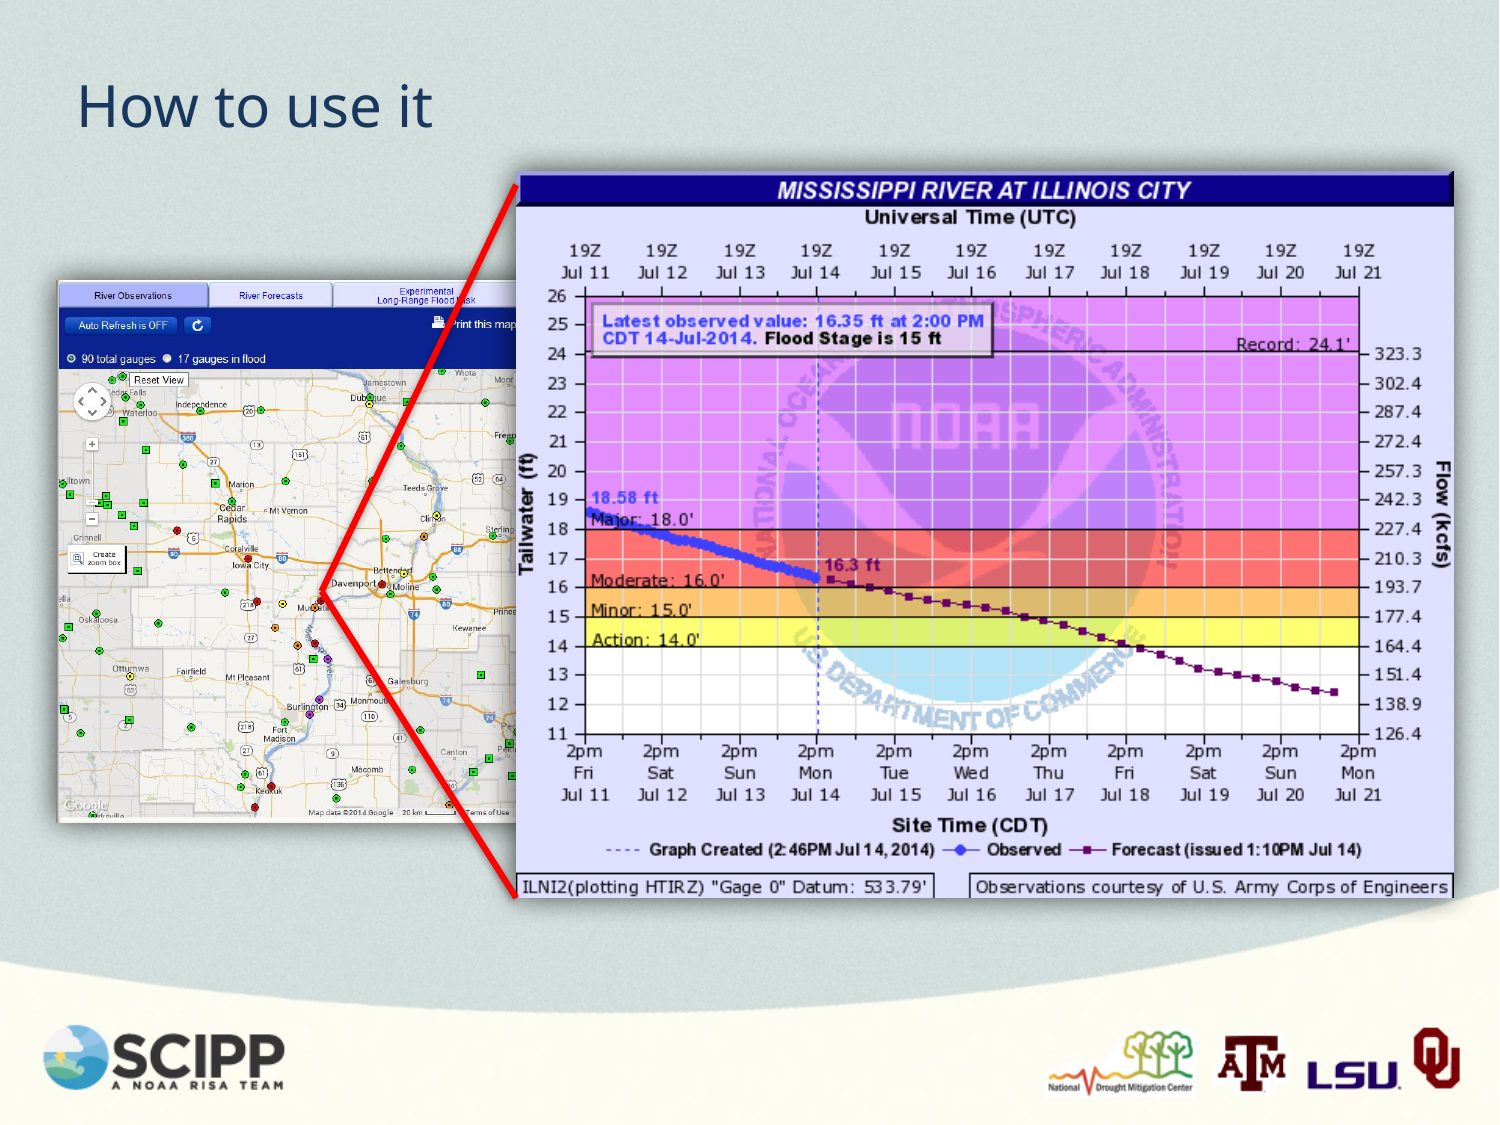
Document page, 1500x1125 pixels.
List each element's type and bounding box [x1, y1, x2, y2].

picture [0, 0, 1500, 1125]
text_box [321, 184, 517, 590]
text_box [321, 590, 517, 899]
